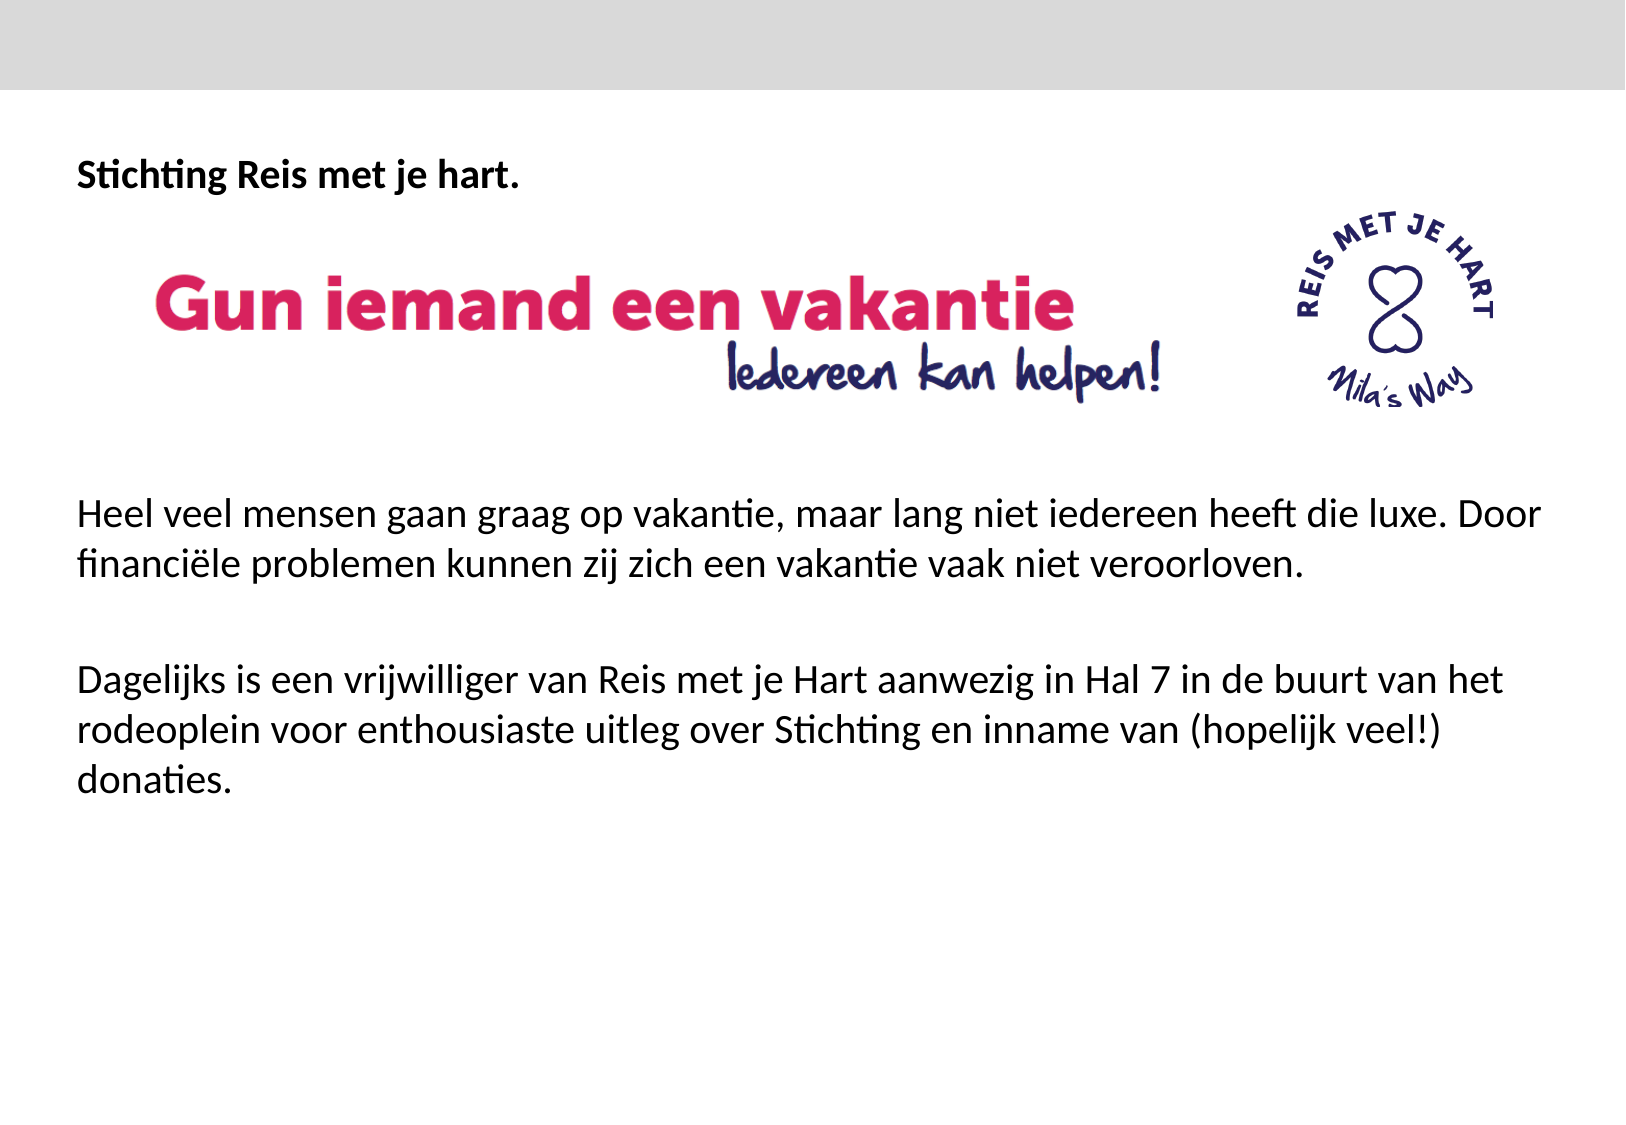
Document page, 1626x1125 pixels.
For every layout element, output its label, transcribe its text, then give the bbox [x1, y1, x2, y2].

title Stichting Reis met je hart. [67, 135, 1558, 209]
picture [116, 210, 1225, 435]
list Heel veel mensen gaan graag op vakantie, maar lang niet iedereen heeft die luxe. Door financiële problemen kunnen zij zich een vakantie vaak niet veroorloven. Dagelijks is een vrijwilliger van Reis met je Hart aanwezig in Hal 7 in de buurt van het rodeoplein voor enthousiaste uitleg over Stichting en inname van (hopelijk veel!) donaties. [67, 243, 1558, 1012]
picture [1297, 210, 1494, 407]
